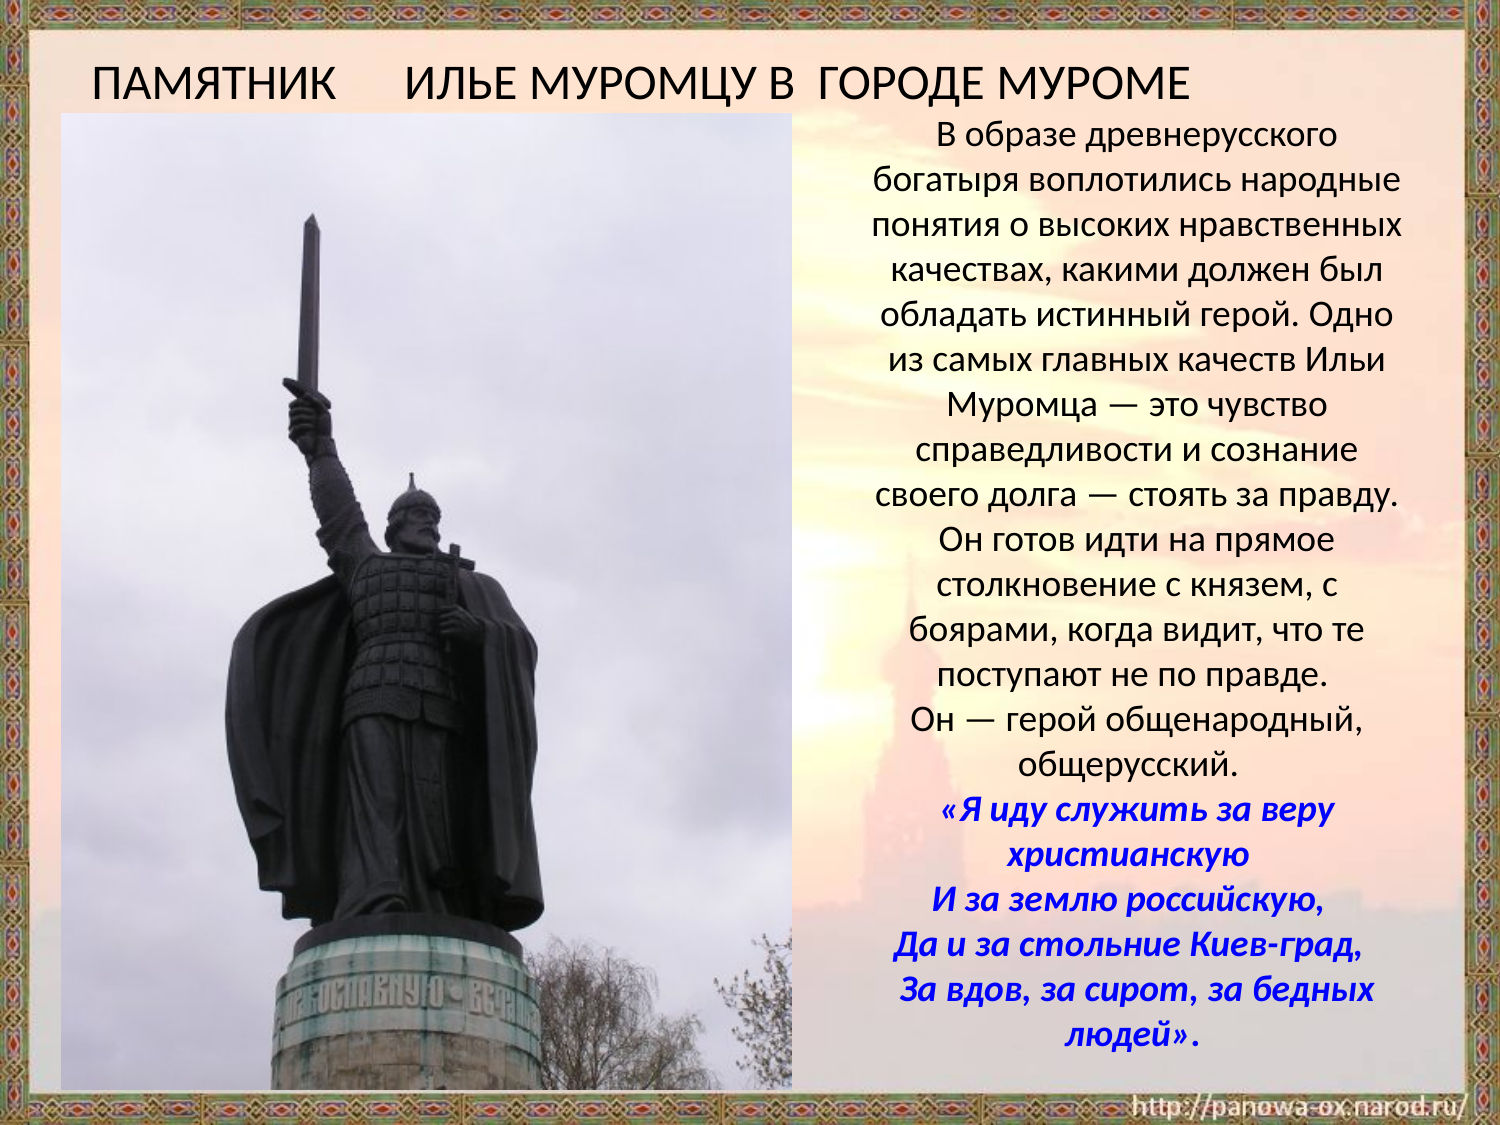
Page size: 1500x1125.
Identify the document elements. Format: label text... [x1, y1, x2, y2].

text_box В образе древнерусского богатыря воплотились народные понятия о высоких нравственных качествах, какими должен был обладать истинный герой. Одно из самых главных качеств Ильи Муромца — это чувство справедливости и сознание своего долга — стоять за правду. Он готов идти на прямое столкновение с князем, с боярами, когда видит, что те поступают не по правде. Он — герой общенародный, общерусский. «Я иду служить за веру христианскую И за землю российскую, Да и за стольние Киев-град, За вдов, за сирот, за бедных людей». [856, 101, 1419, 1062]
text_box ПАМЯТНИК ИЛЬЕ МУРОМЦУ В ГОРОДЕ МУРОМЕ [76, 42, 1447, 118]
picture [0, 0, 1500, 1125]
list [61, 113, 793, 1090]
